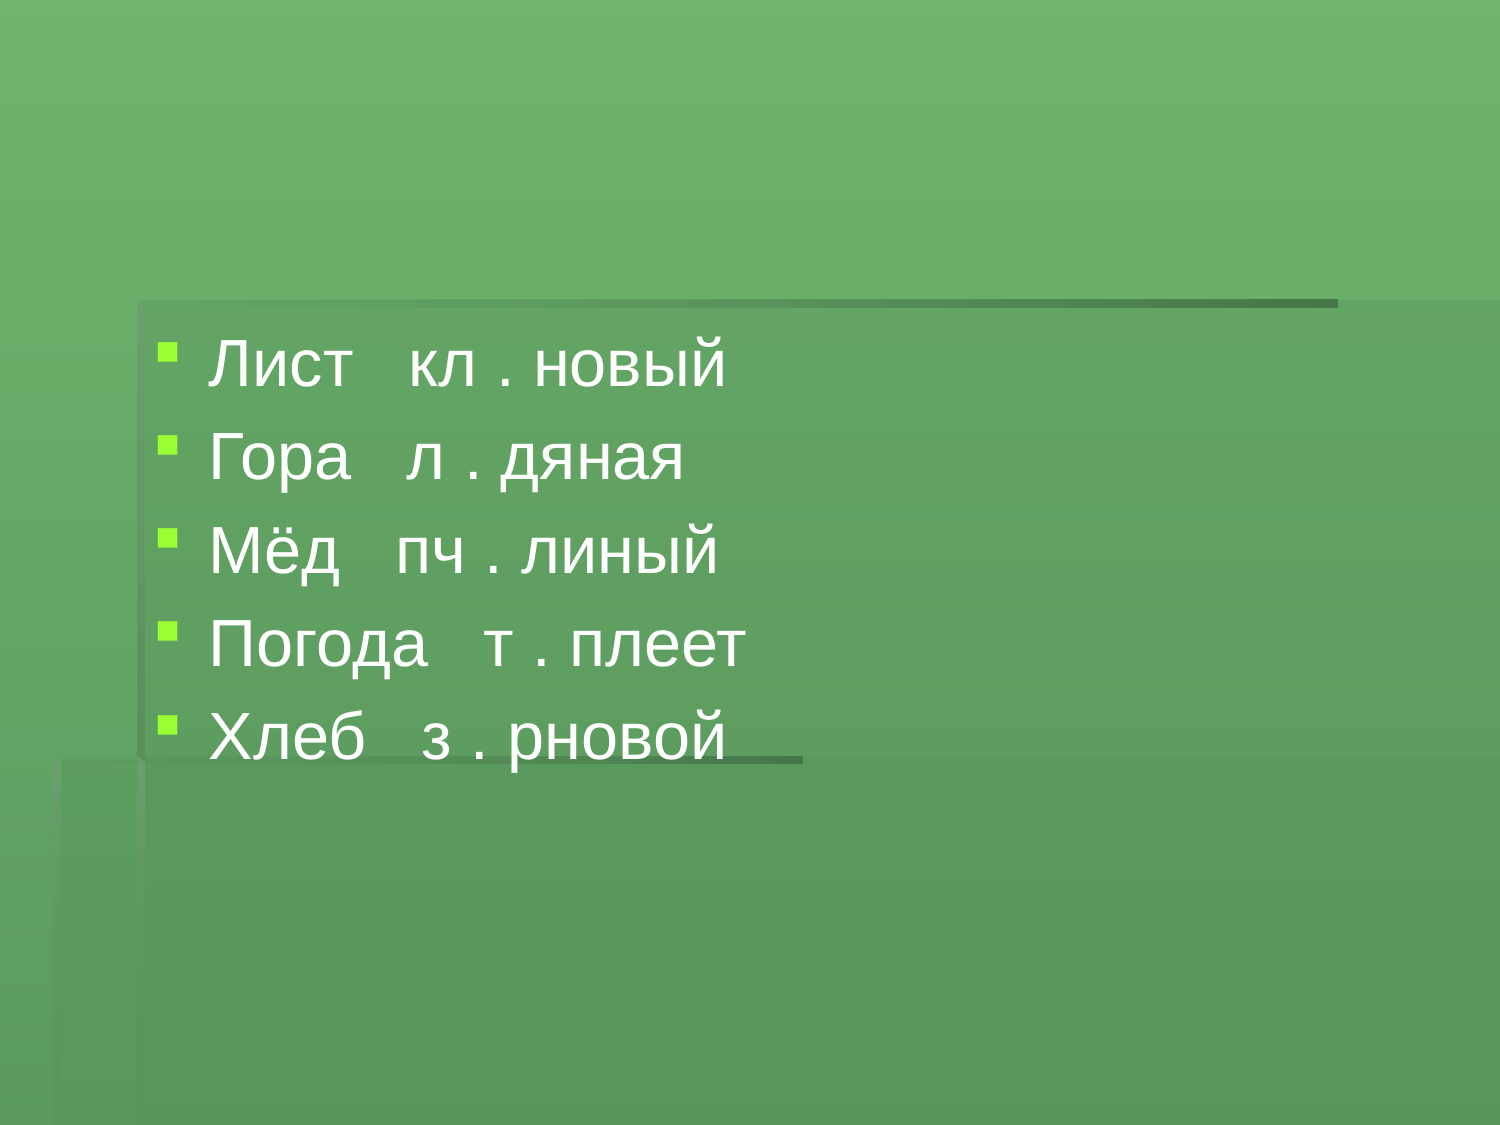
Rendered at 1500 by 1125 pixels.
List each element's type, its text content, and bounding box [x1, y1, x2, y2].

list Лист кл . новый Гора л . дяная Мёд пч . линый Погода т . плеет Хлеб з . рновой [137, 312, 1452, 1001]
